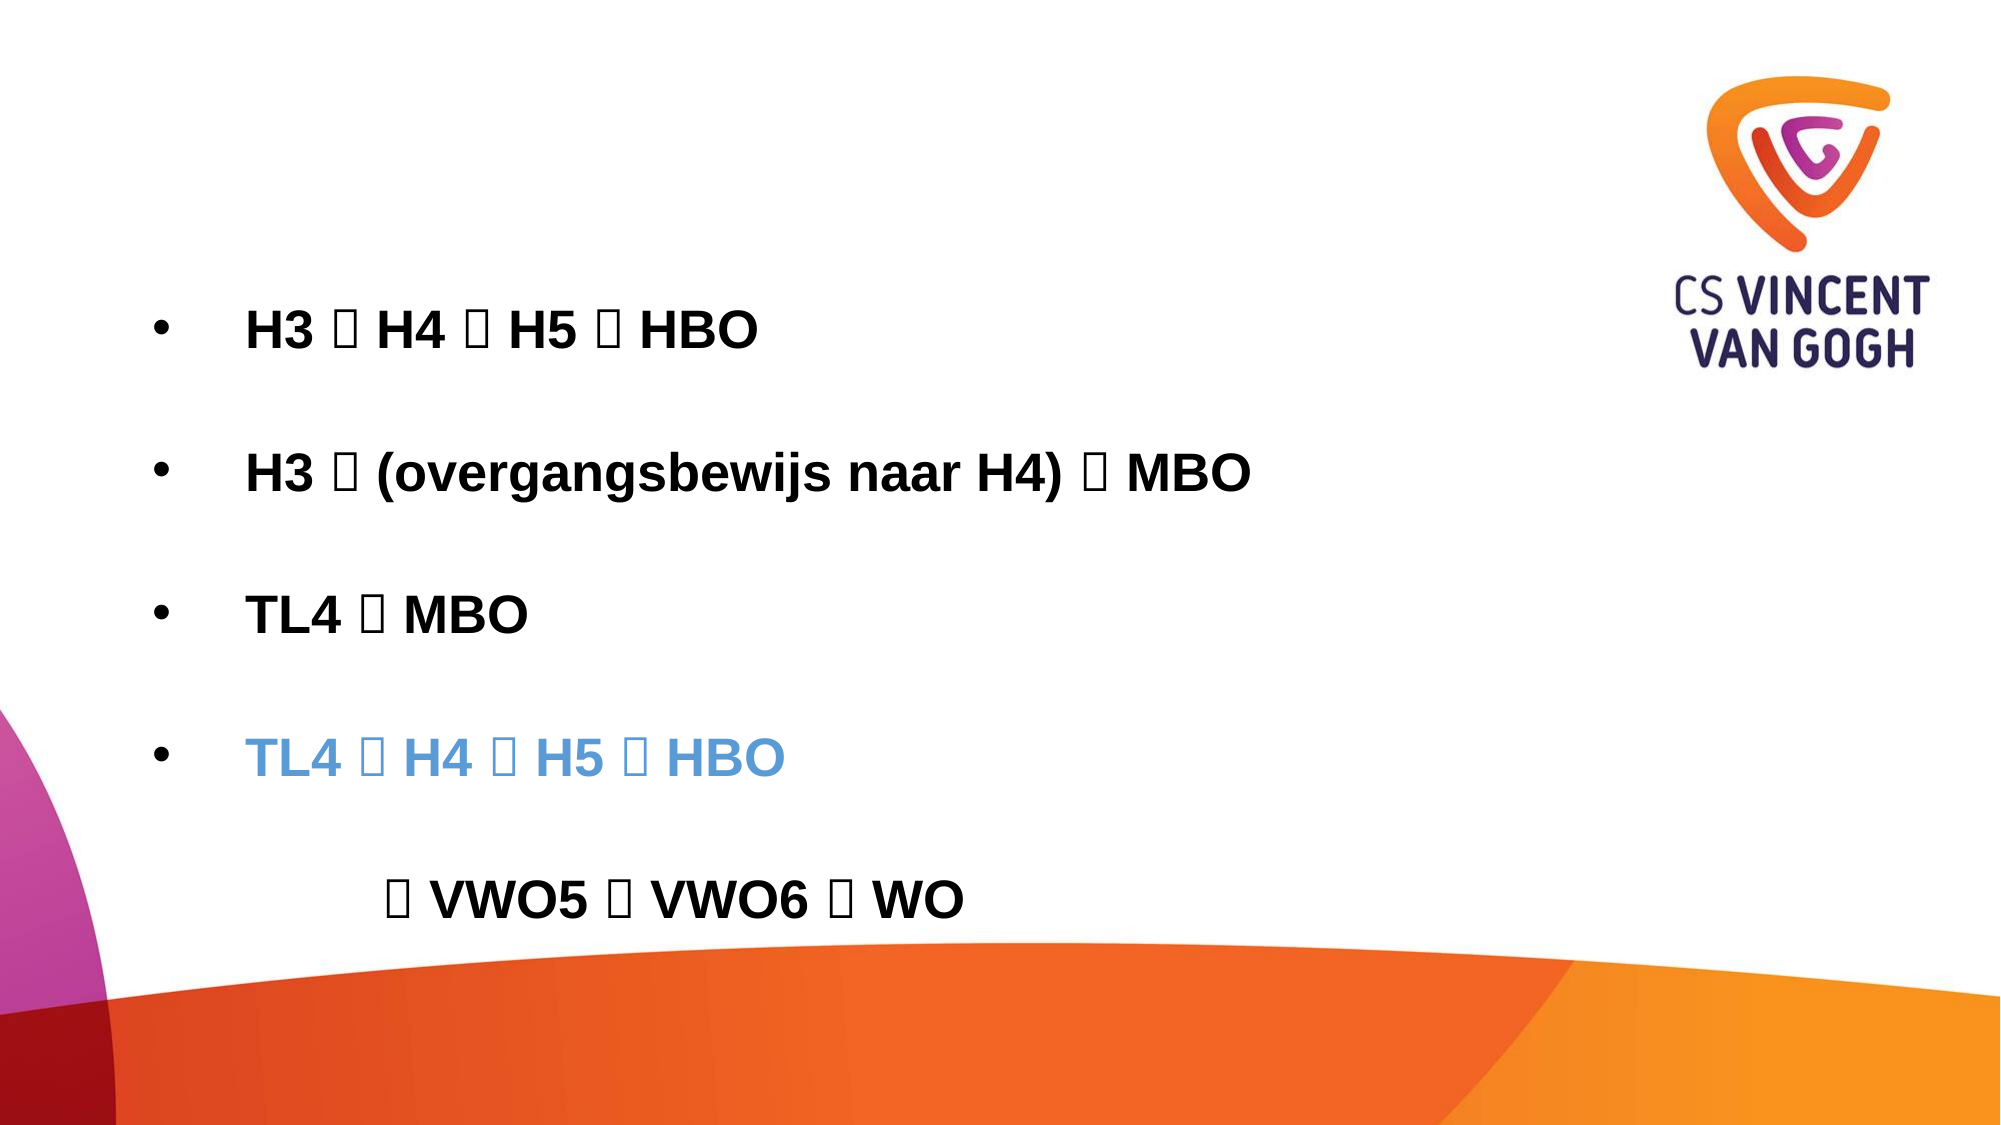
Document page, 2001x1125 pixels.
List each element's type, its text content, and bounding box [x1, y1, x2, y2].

list H3  H4  H5  HBO H3  (overgangsbewijs naar H4)  MBO TL4  MBO TL4  H4  H5  HBO  VWO5  VWO6  WO [137, 299, 1863, 1014]
picture [0, 0, 2001, 1125]
